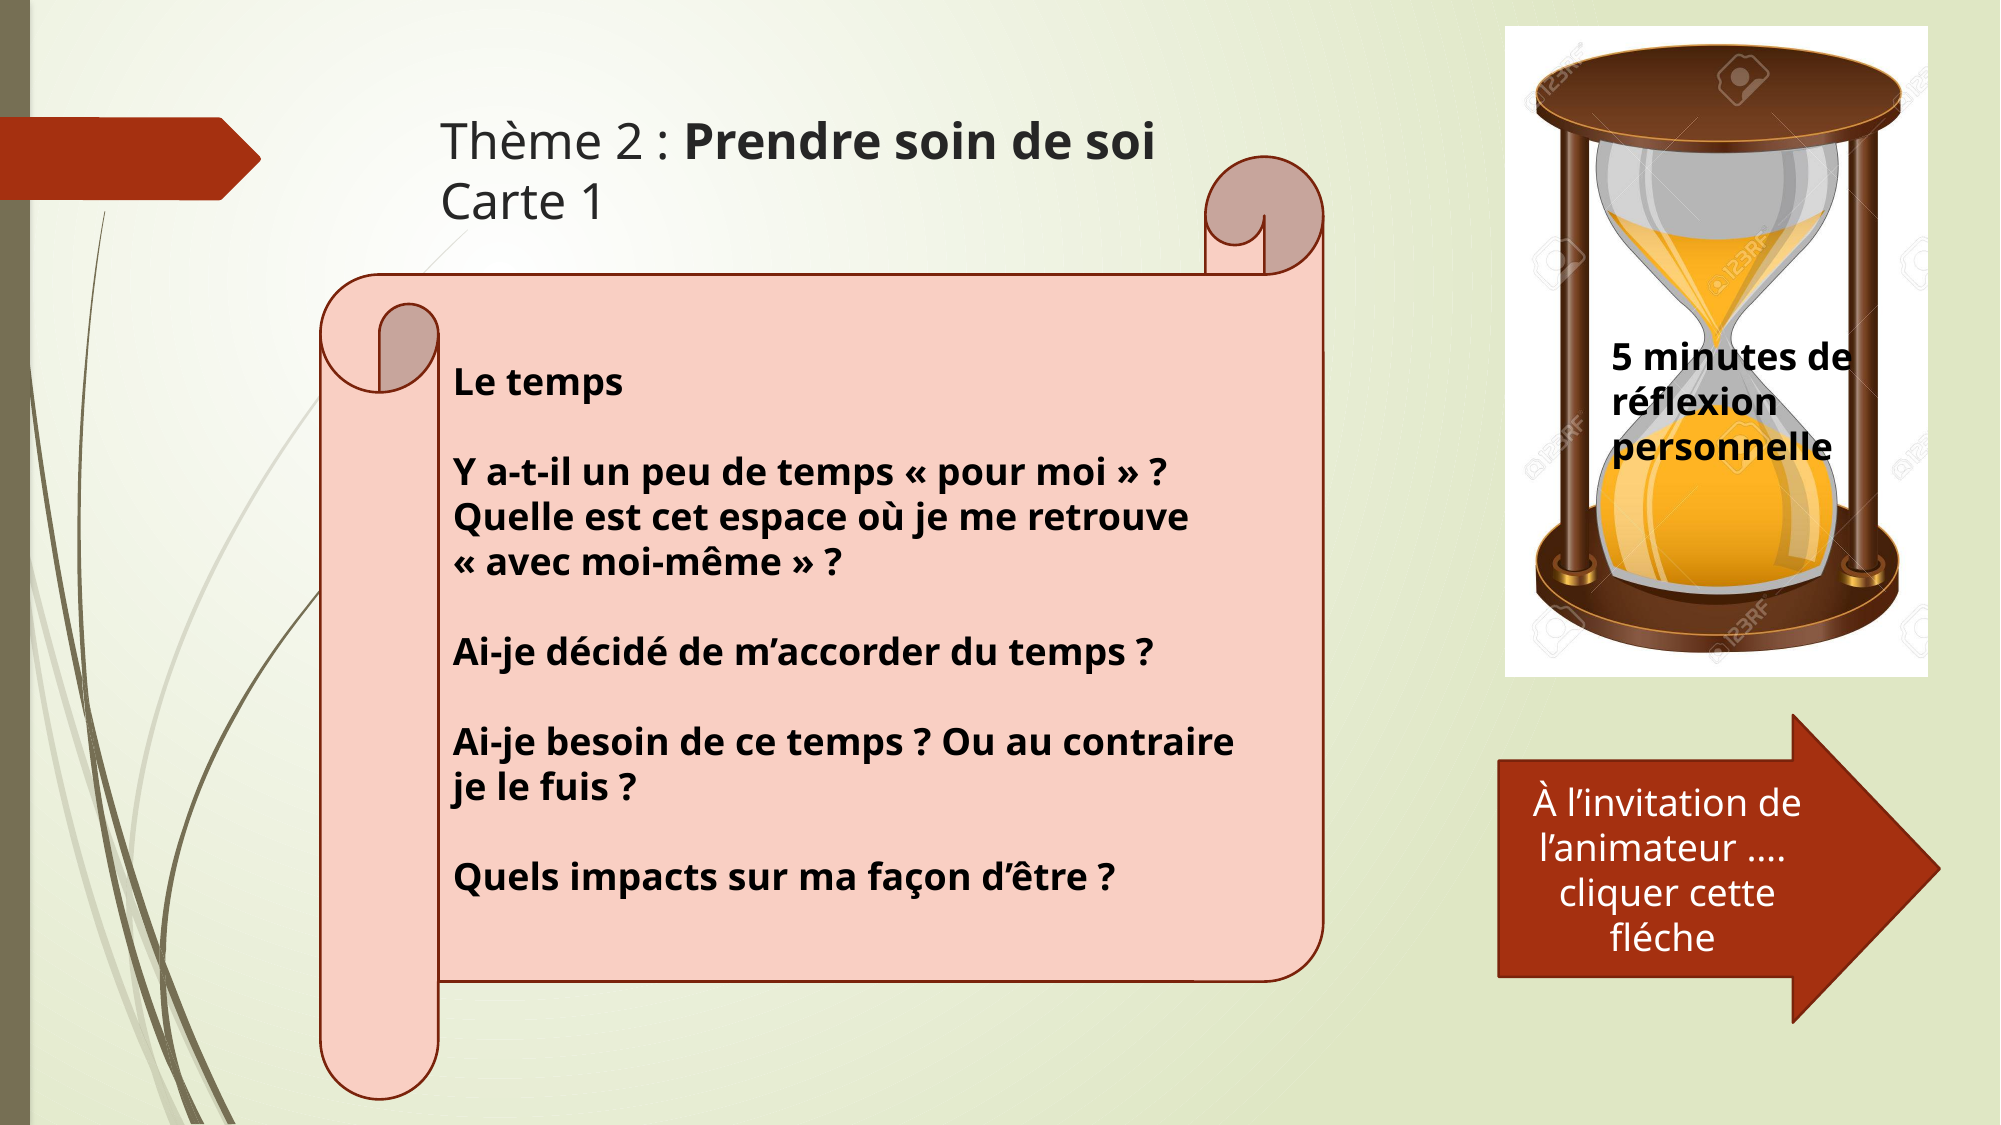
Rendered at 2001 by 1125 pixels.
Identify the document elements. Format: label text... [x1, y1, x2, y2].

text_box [1498, 25, 1940, 1023]
text_box Le temps Y a-t-il un peu de temps « pour moi » ? Quelle est cet espace où je me retrouve « avec moi-même » ? Ai-je décidé de m’accorder du temps ? Ai-je besoin de ce temps ? Ou au contraire je le fuis ? Quels impacts sur ma façon d’être ? [319, 155, 1325, 1101]
title Thème 2 : Prendre soin de soi Carte 1 [425, 102, 1493, 260]
